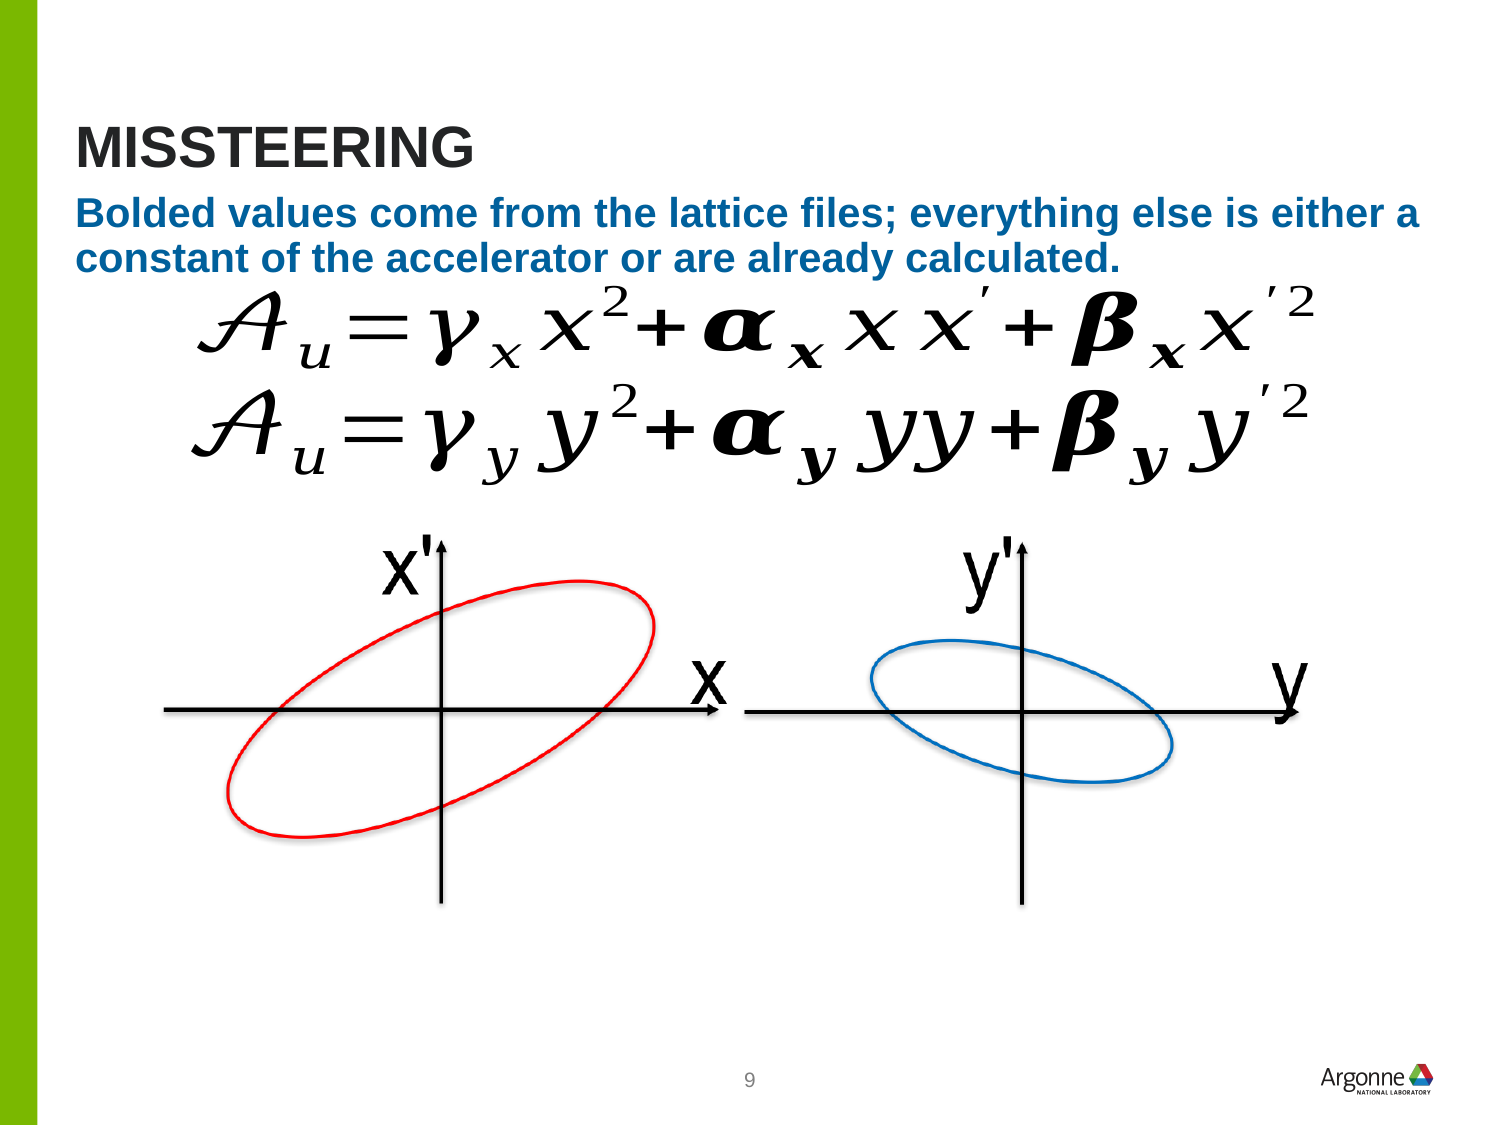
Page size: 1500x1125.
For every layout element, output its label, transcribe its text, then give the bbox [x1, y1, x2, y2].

picture [1315, 1055, 1442, 1102]
title Missteering [75, 45, 1449, 182]
picture [158, 486, 1355, 913]
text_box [183, 273, 1317, 486]
slide_number 9 [712, 1061, 788, 1092]
list Bolded values come from the lattice files; everything else is either a constant of the accelerator or are already calculated. [75, 191, 1449, 274]
